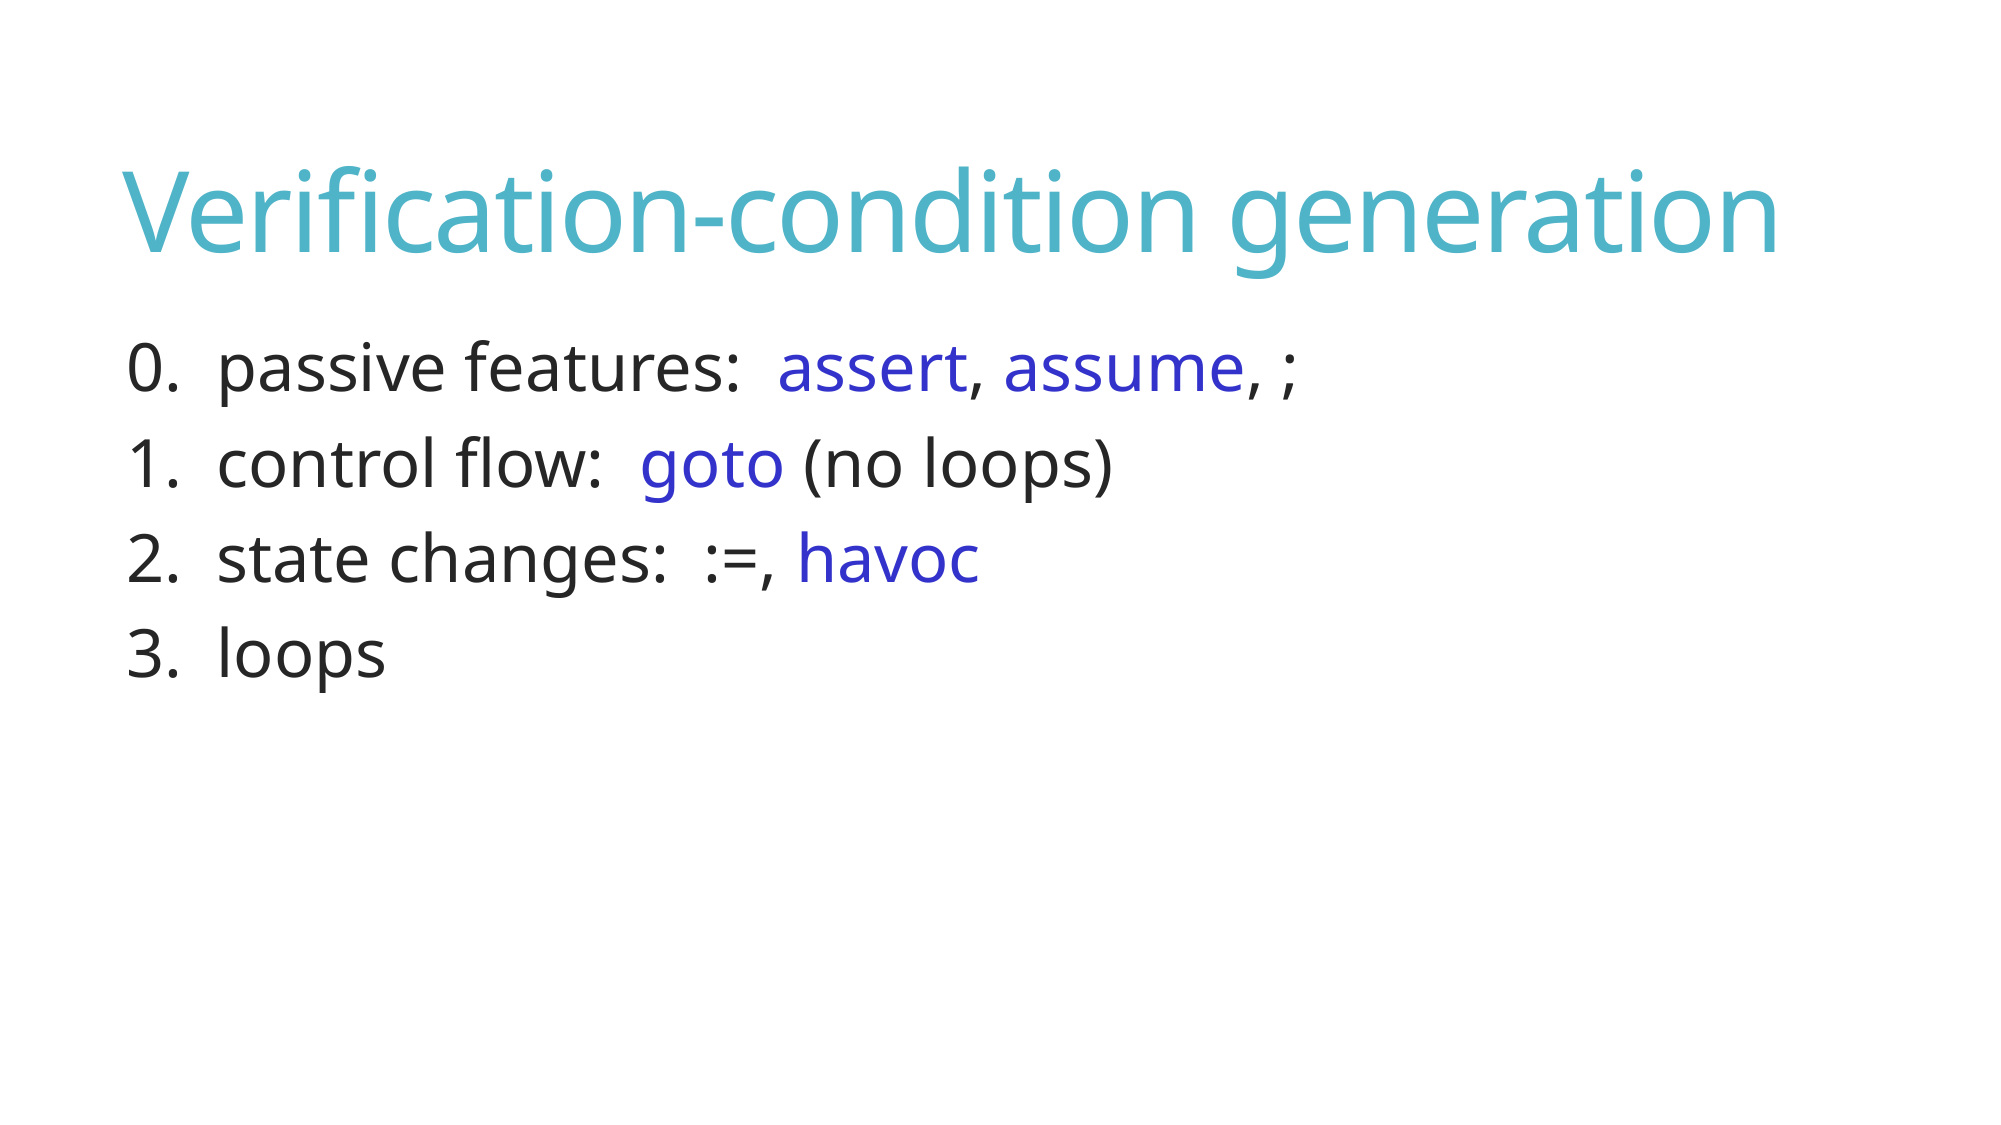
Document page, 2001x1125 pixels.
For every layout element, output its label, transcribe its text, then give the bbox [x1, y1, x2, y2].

list 0. passive features: assert, assume, ; 1. control flow: goto (no loops) 2. state changes: :=, havoc 3. loops [111, 329, 1876, 948]
title Verification-condition generation [107, 81, 1875, 354]
